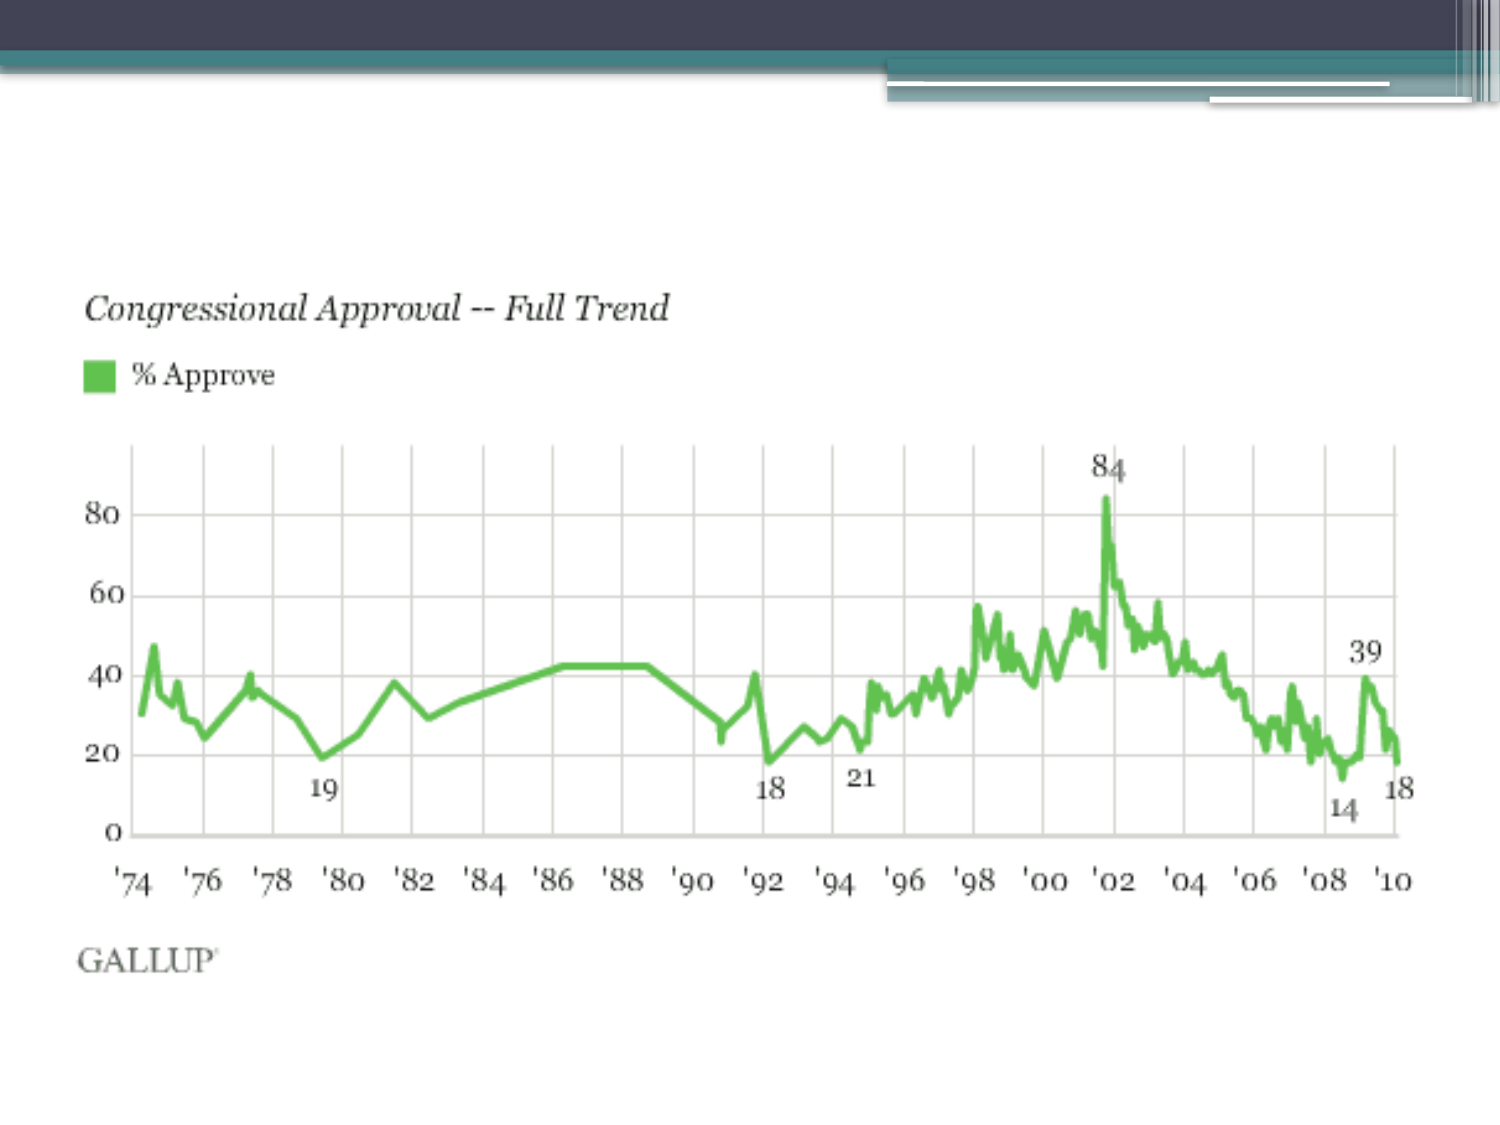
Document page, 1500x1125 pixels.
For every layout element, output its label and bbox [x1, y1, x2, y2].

picture [62, 274, 1436, 988]
